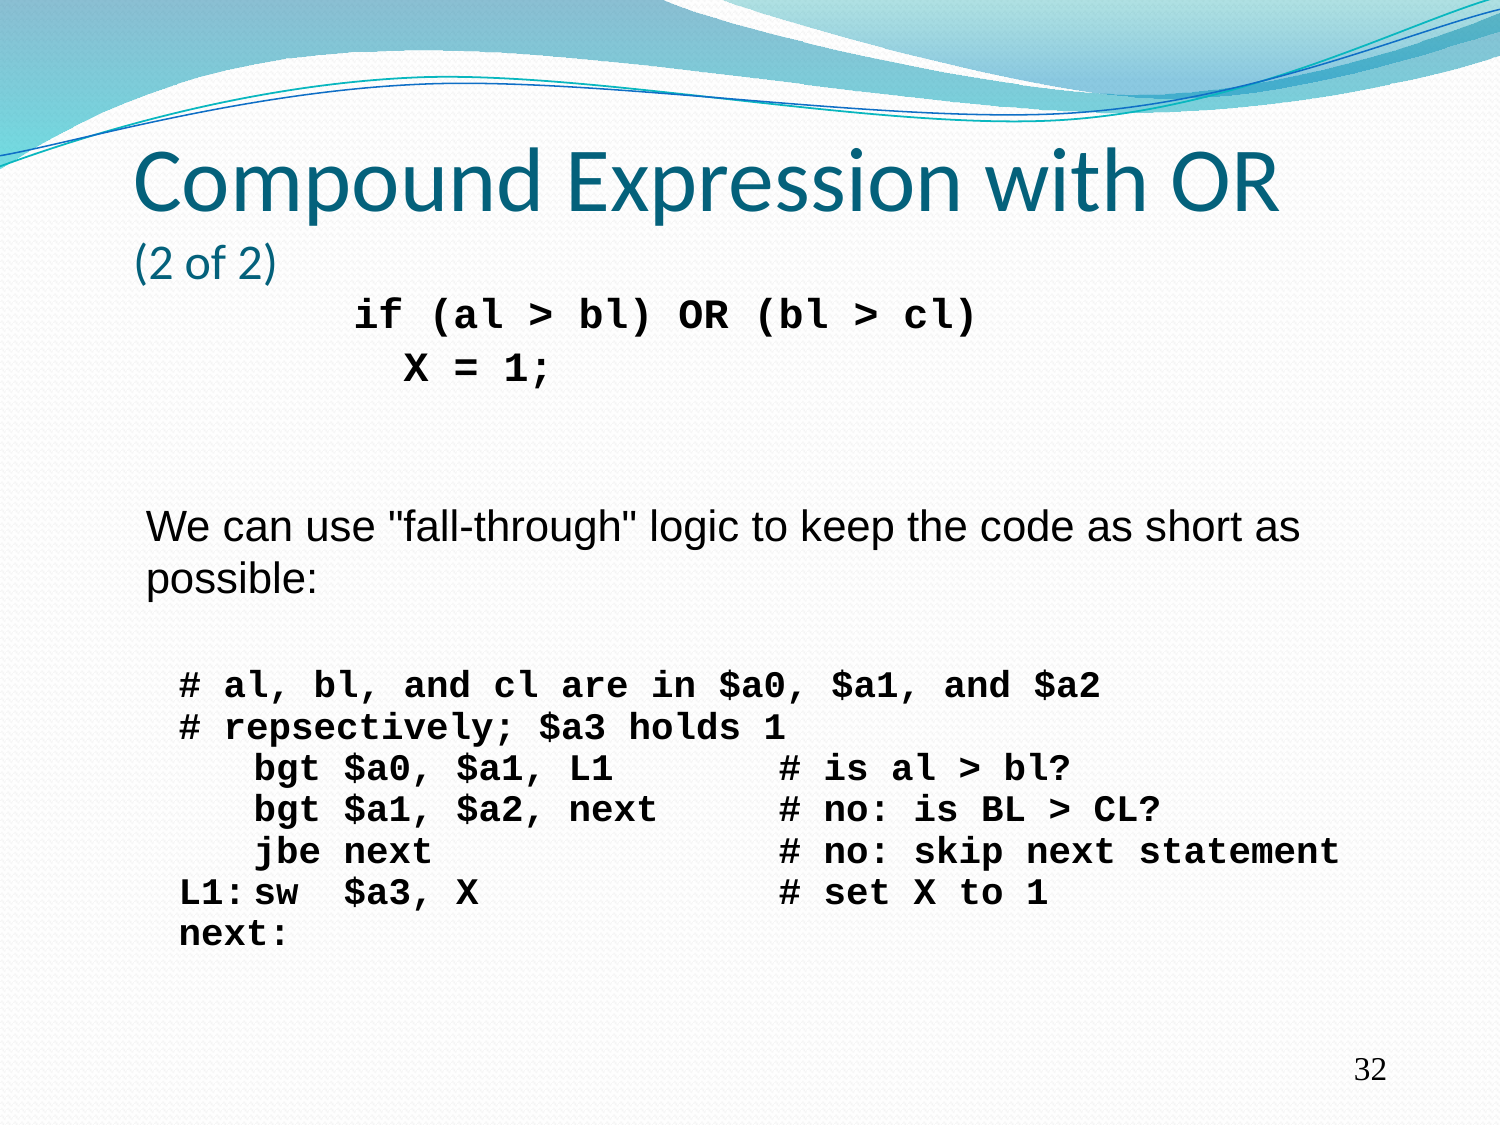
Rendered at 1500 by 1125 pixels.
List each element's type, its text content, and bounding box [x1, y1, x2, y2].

text_box if (al > bl) OR (bl > cl) X = 1; [331, 262, 1169, 425]
text_box Compound Expression with OR (2 of 2) [118, 112, 1394, 213]
slide_number 32 [1224, 1025, 1388, 1088]
text_box We can use "fall-through" logic to keep the code as short as possible: [130, 474, 1331, 625]
text_box # al, bl, and cl are in $a0, $a1, and $a2 # repsectively; $a3 holds 1 bgt $a0, $a1, L1 # is al > bl? bgt $a1, $a2, next # no: is BL > CL? jbe next # no: skip next statement L1: sw $a3, X # set X to 1 next: [155, 650, 1419, 1000]
